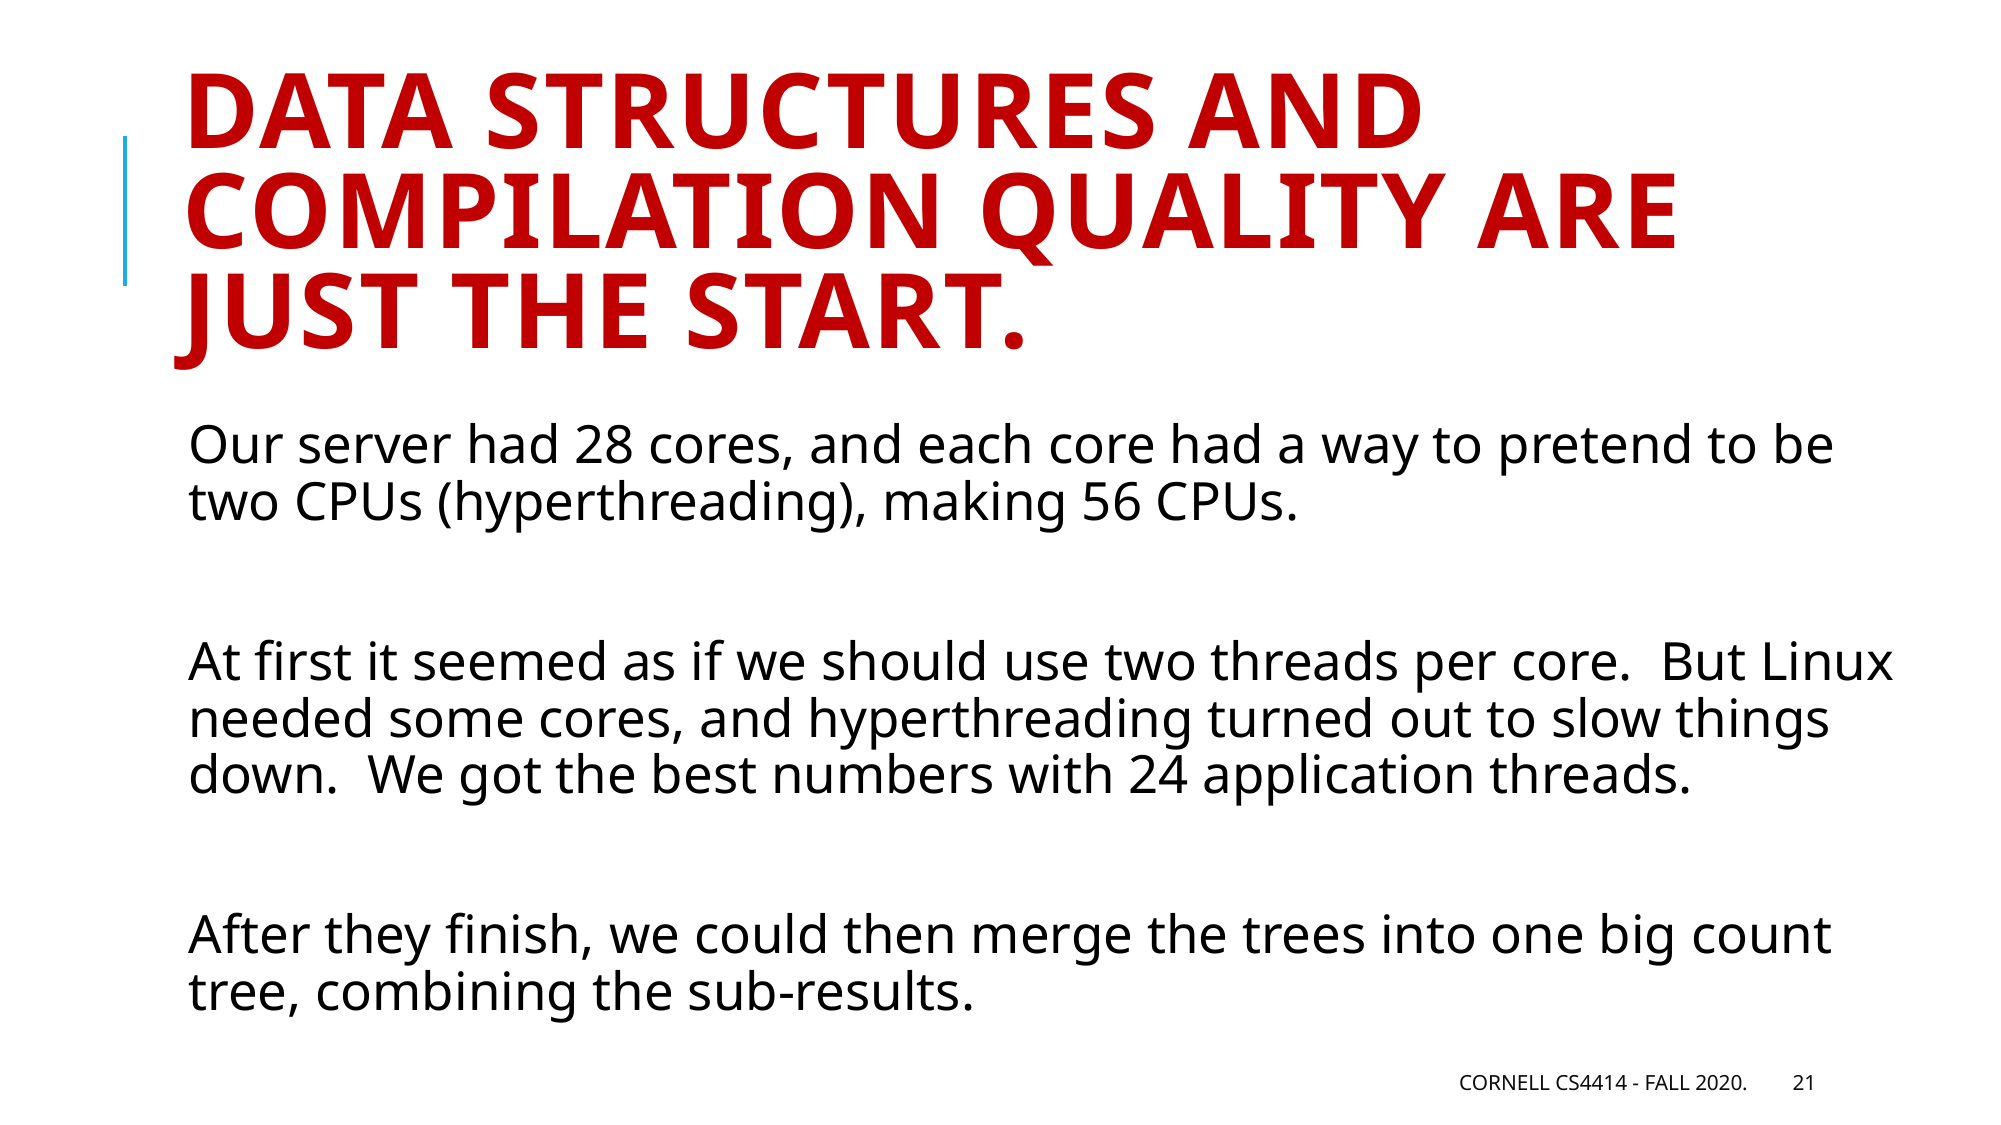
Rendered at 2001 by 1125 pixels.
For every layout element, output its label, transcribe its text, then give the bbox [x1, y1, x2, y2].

list Our server had 28 cores, and each core had a way to pretend to be two CPUs (hyperthreading), making 56 CPUs. At first it seemed as if we should use two threads per core. But Linux needed some cores, and hyperthreading turned out to slow things down. We got the best numbers with 24 application threads. After they finish, we could then merge the trees into one big count tree, combining the sub-results. [168, 410, 1914, 1035]
footer Cornell CS4414 - Fall 2020. [794, 1061, 1763, 1107]
title data structures and compilation quality are just the start. [168, 96, 1914, 342]
slide_number 21 [1777, 1061, 1938, 1107]
